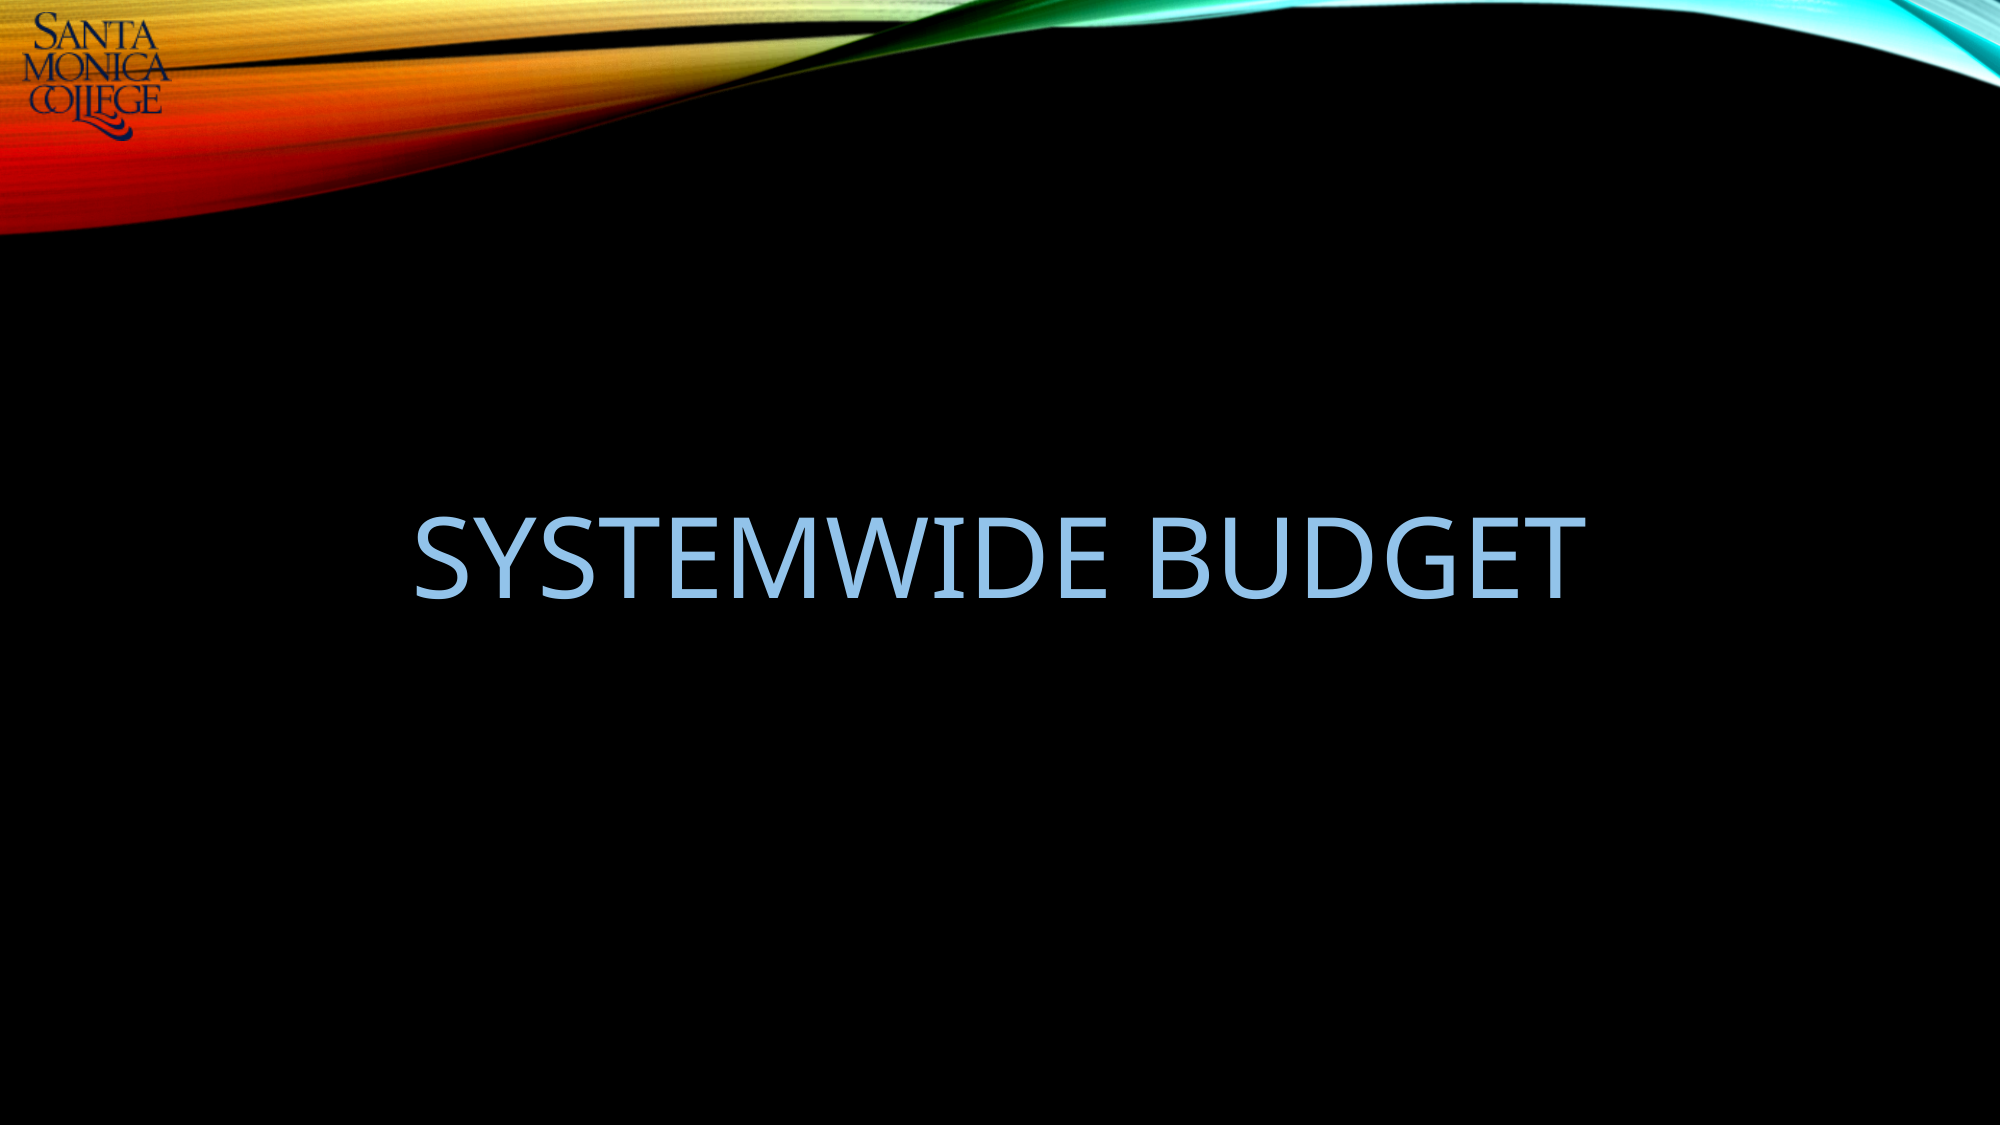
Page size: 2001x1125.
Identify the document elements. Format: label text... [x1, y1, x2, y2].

title Systemwide budget [21, 368, 1979, 757]
picture [0, 0, 2000, 237]
